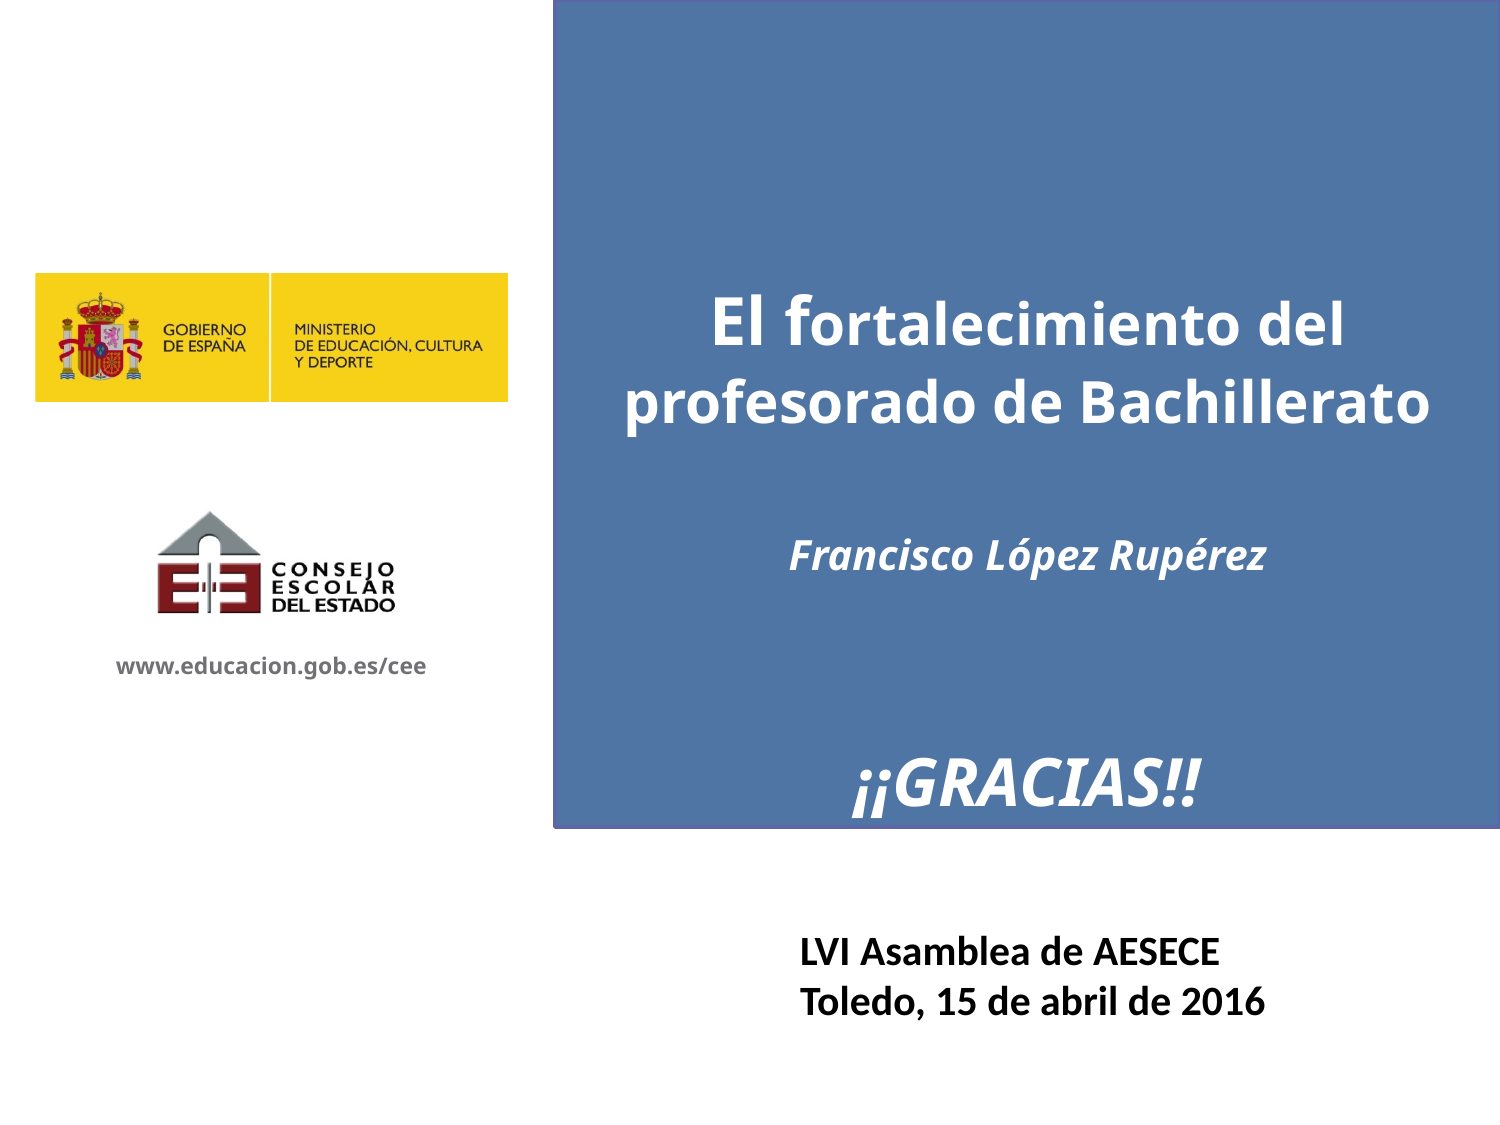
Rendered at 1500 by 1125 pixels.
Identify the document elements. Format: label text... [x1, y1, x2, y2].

picture [35, 273, 508, 402]
picture [114, 503, 438, 627]
title El fortalecimiento del profesorado de Bachillerato Francisco López Rupérez ¡¡GRACIAS!! [555, 0, 1500, 827]
text_box LVI Asamblea de AESECE Toledo, 15 de abril de 2016 [785, 916, 1365, 1032]
